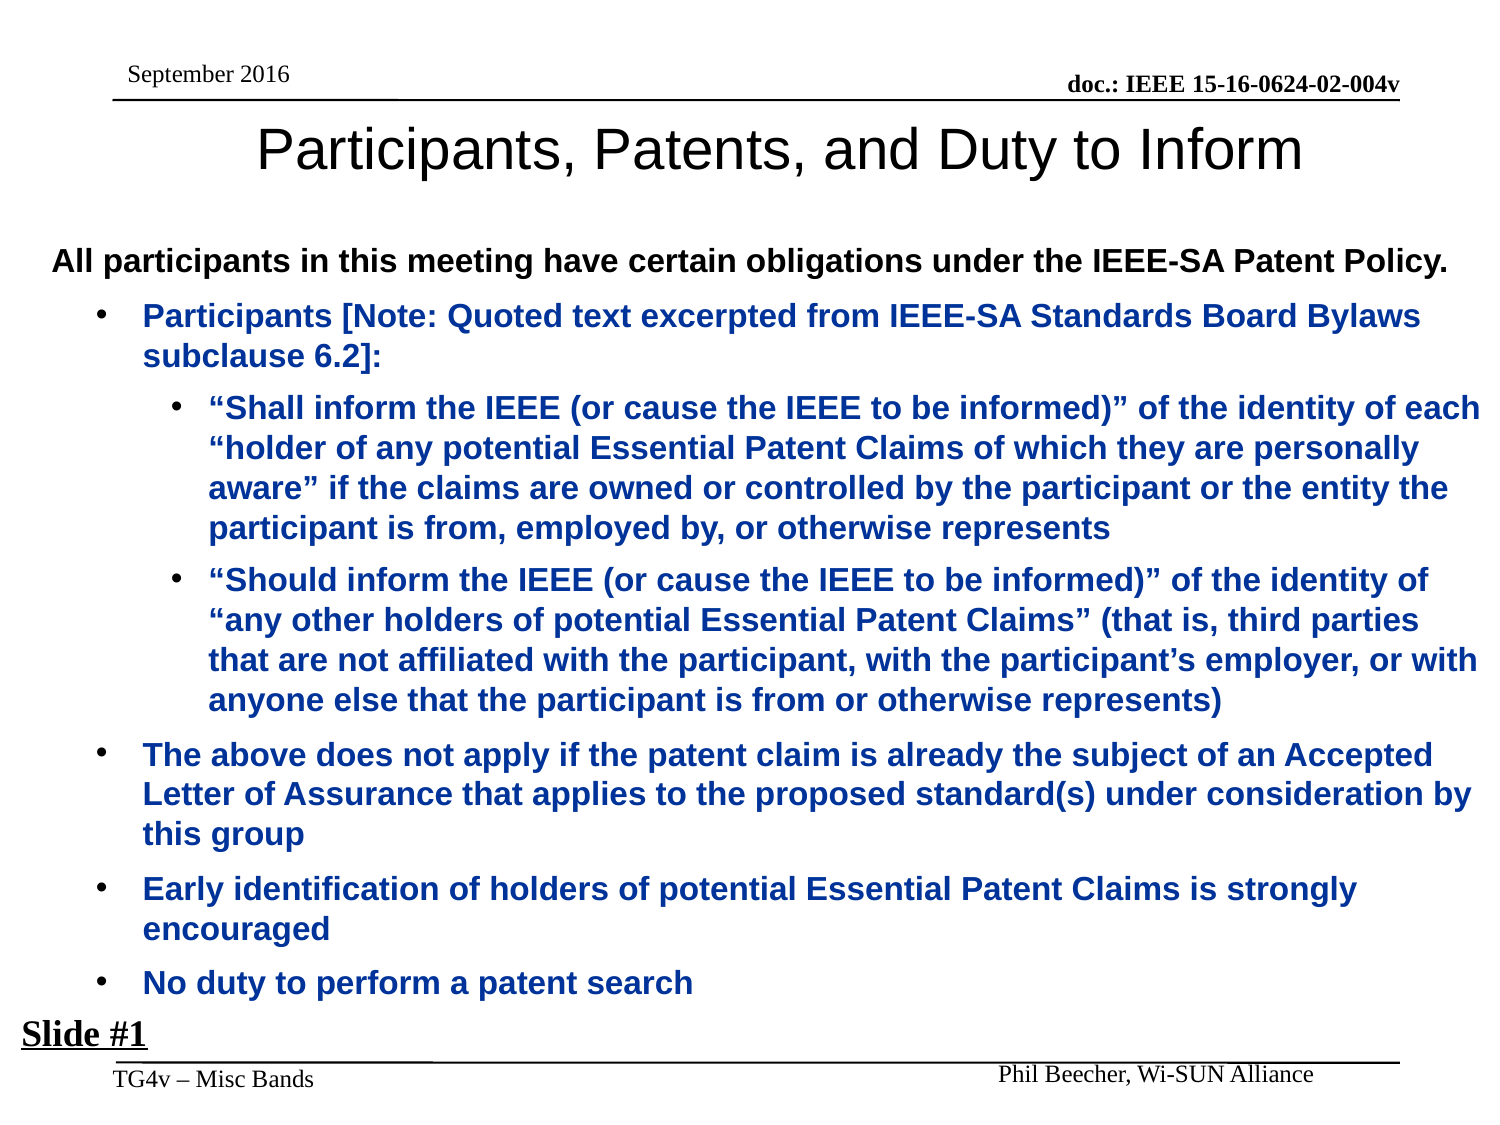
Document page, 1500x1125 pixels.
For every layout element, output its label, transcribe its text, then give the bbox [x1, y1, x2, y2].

text_box Slide #1 [6, 1001, 163, 1061]
list All participants in this meeting have certain obligations under the IEEE-SA Patent Policy. Participants [Note: Quoted text excerpted from IEEE-SA Standards Board Bylaws subclause 6.2]: “Shall inform the IEEE (or cause the IEEE to be informed)” of the identity of each “holder of any potential Essential Patent Claims of which they are personally aware” if the claims are owned or controlled by the participant or the entity the participant is from, employed by, or otherwise represents “Should inform the IEEE (or cause the IEEE to be informed)” of the identity of “any other holders of potential Essential Patent Claims” (that is, third parties that are not affiliated with the participant, with the participant’s employer, or with anyone else that the participant is from or otherwise represents) The above does not apply if the patent claim is already the subject of an Accepted Letter of Assurance that applies to the proposed standard(s) under consideration by this group Early identification of holders of potential Essential Patent Claims is strongly encouraged No duty to perform a patent search [5, 231, 1500, 1032]
title Participants, Patents, and Duty to Inform [55, 113, 1500, 179]
